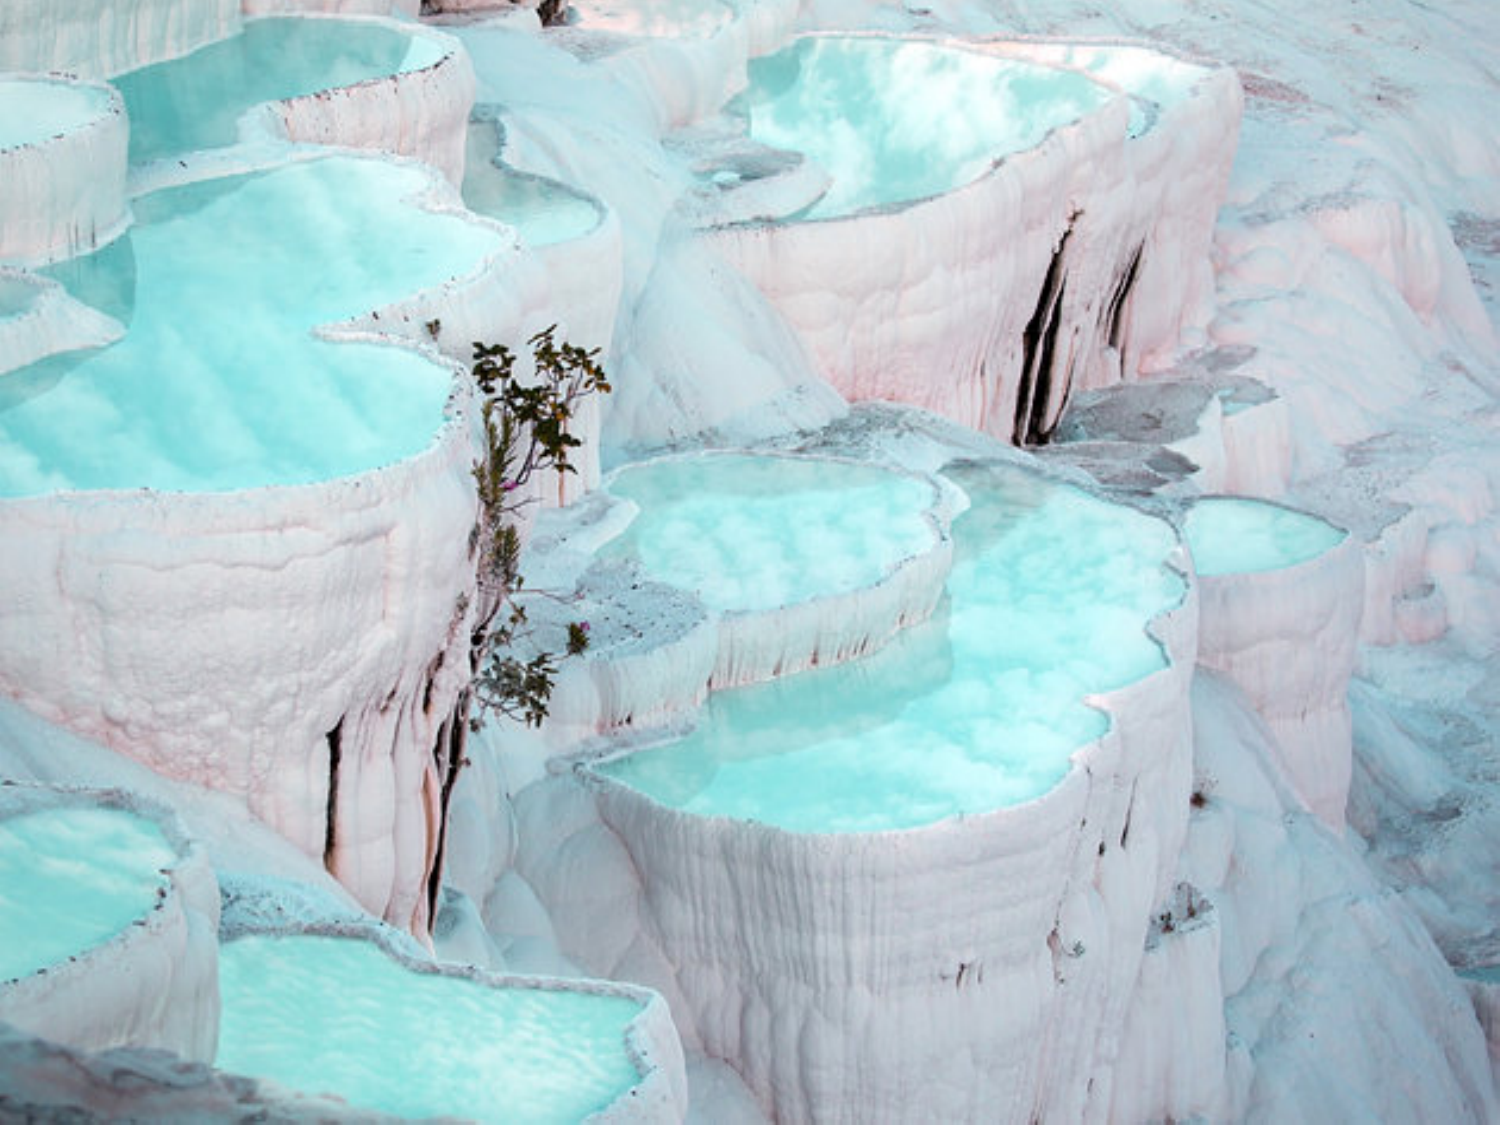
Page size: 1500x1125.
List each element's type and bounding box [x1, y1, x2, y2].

list [0, 0, 1500, 1125]
